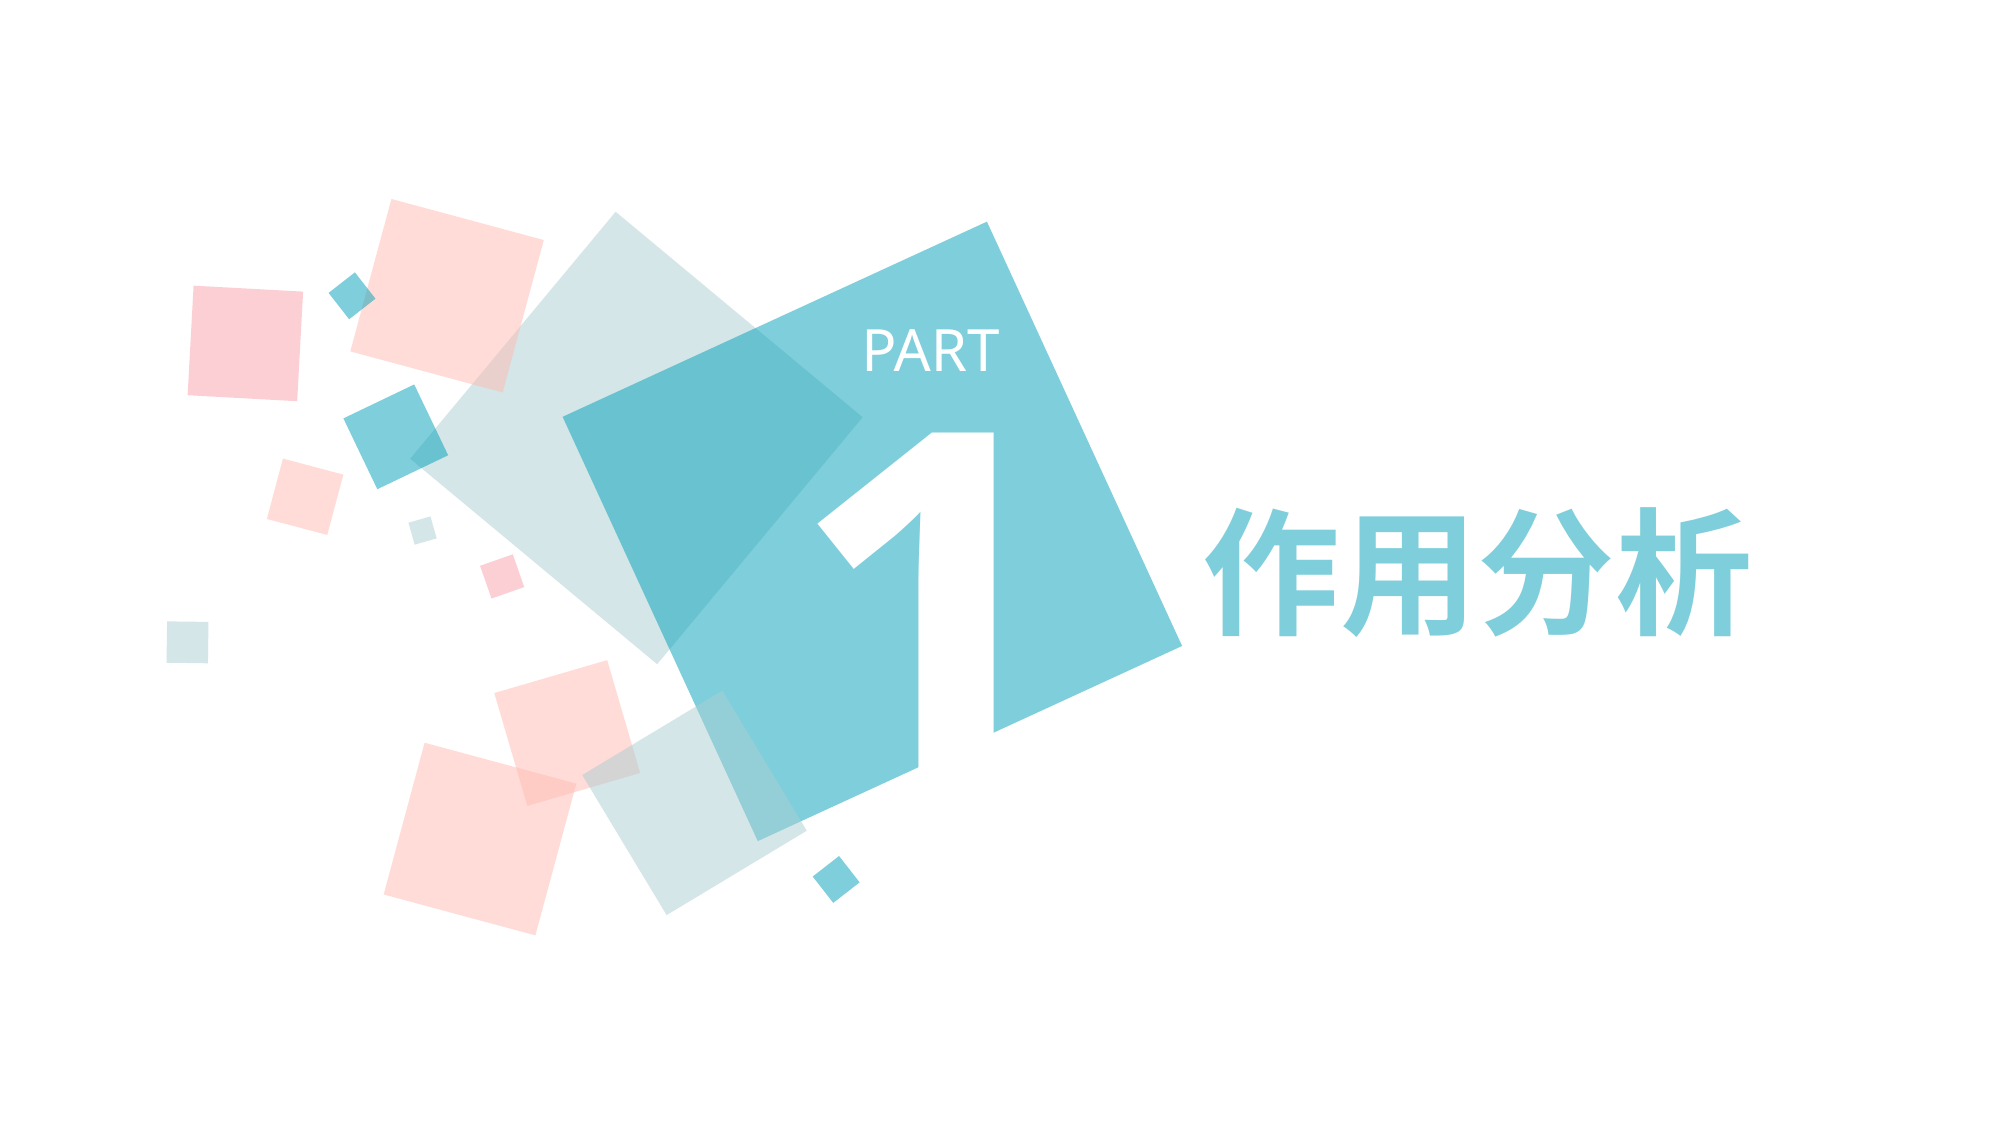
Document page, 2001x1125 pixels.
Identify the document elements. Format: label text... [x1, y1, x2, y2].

text_box 1 [773, 283, 1088, 896]
text_box 作用分析 [1188, 479, 1768, 660]
text_box PART [846, 305, 1015, 391]
